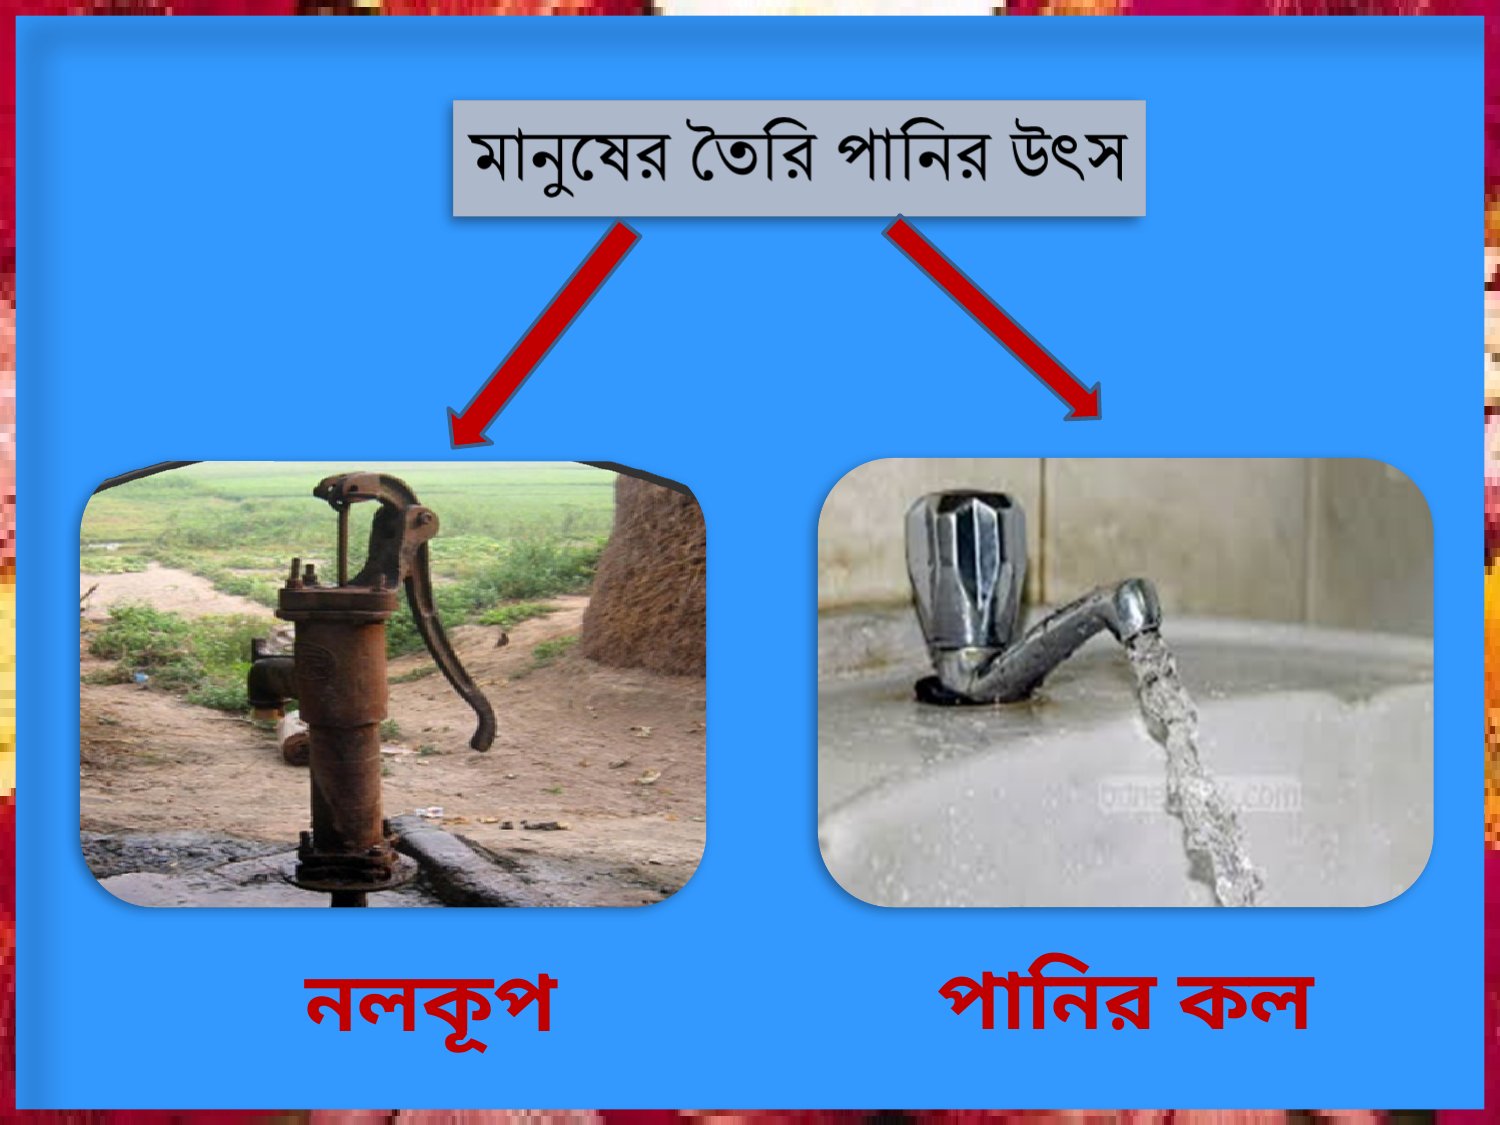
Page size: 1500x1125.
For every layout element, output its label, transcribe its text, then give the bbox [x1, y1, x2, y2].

picture [79, 461, 707, 908]
text_box [917, 268, 1102, 422]
text_box [0, 0, 1500, 1125]
picture [417, 83, 1176, 261]
text_box [446, 268, 618, 450]
picture [817, 457, 1434, 908]
text_box নলকূপ [246, 941, 616, 1056]
text_box পানির কল [919, 938, 1332, 1054]
